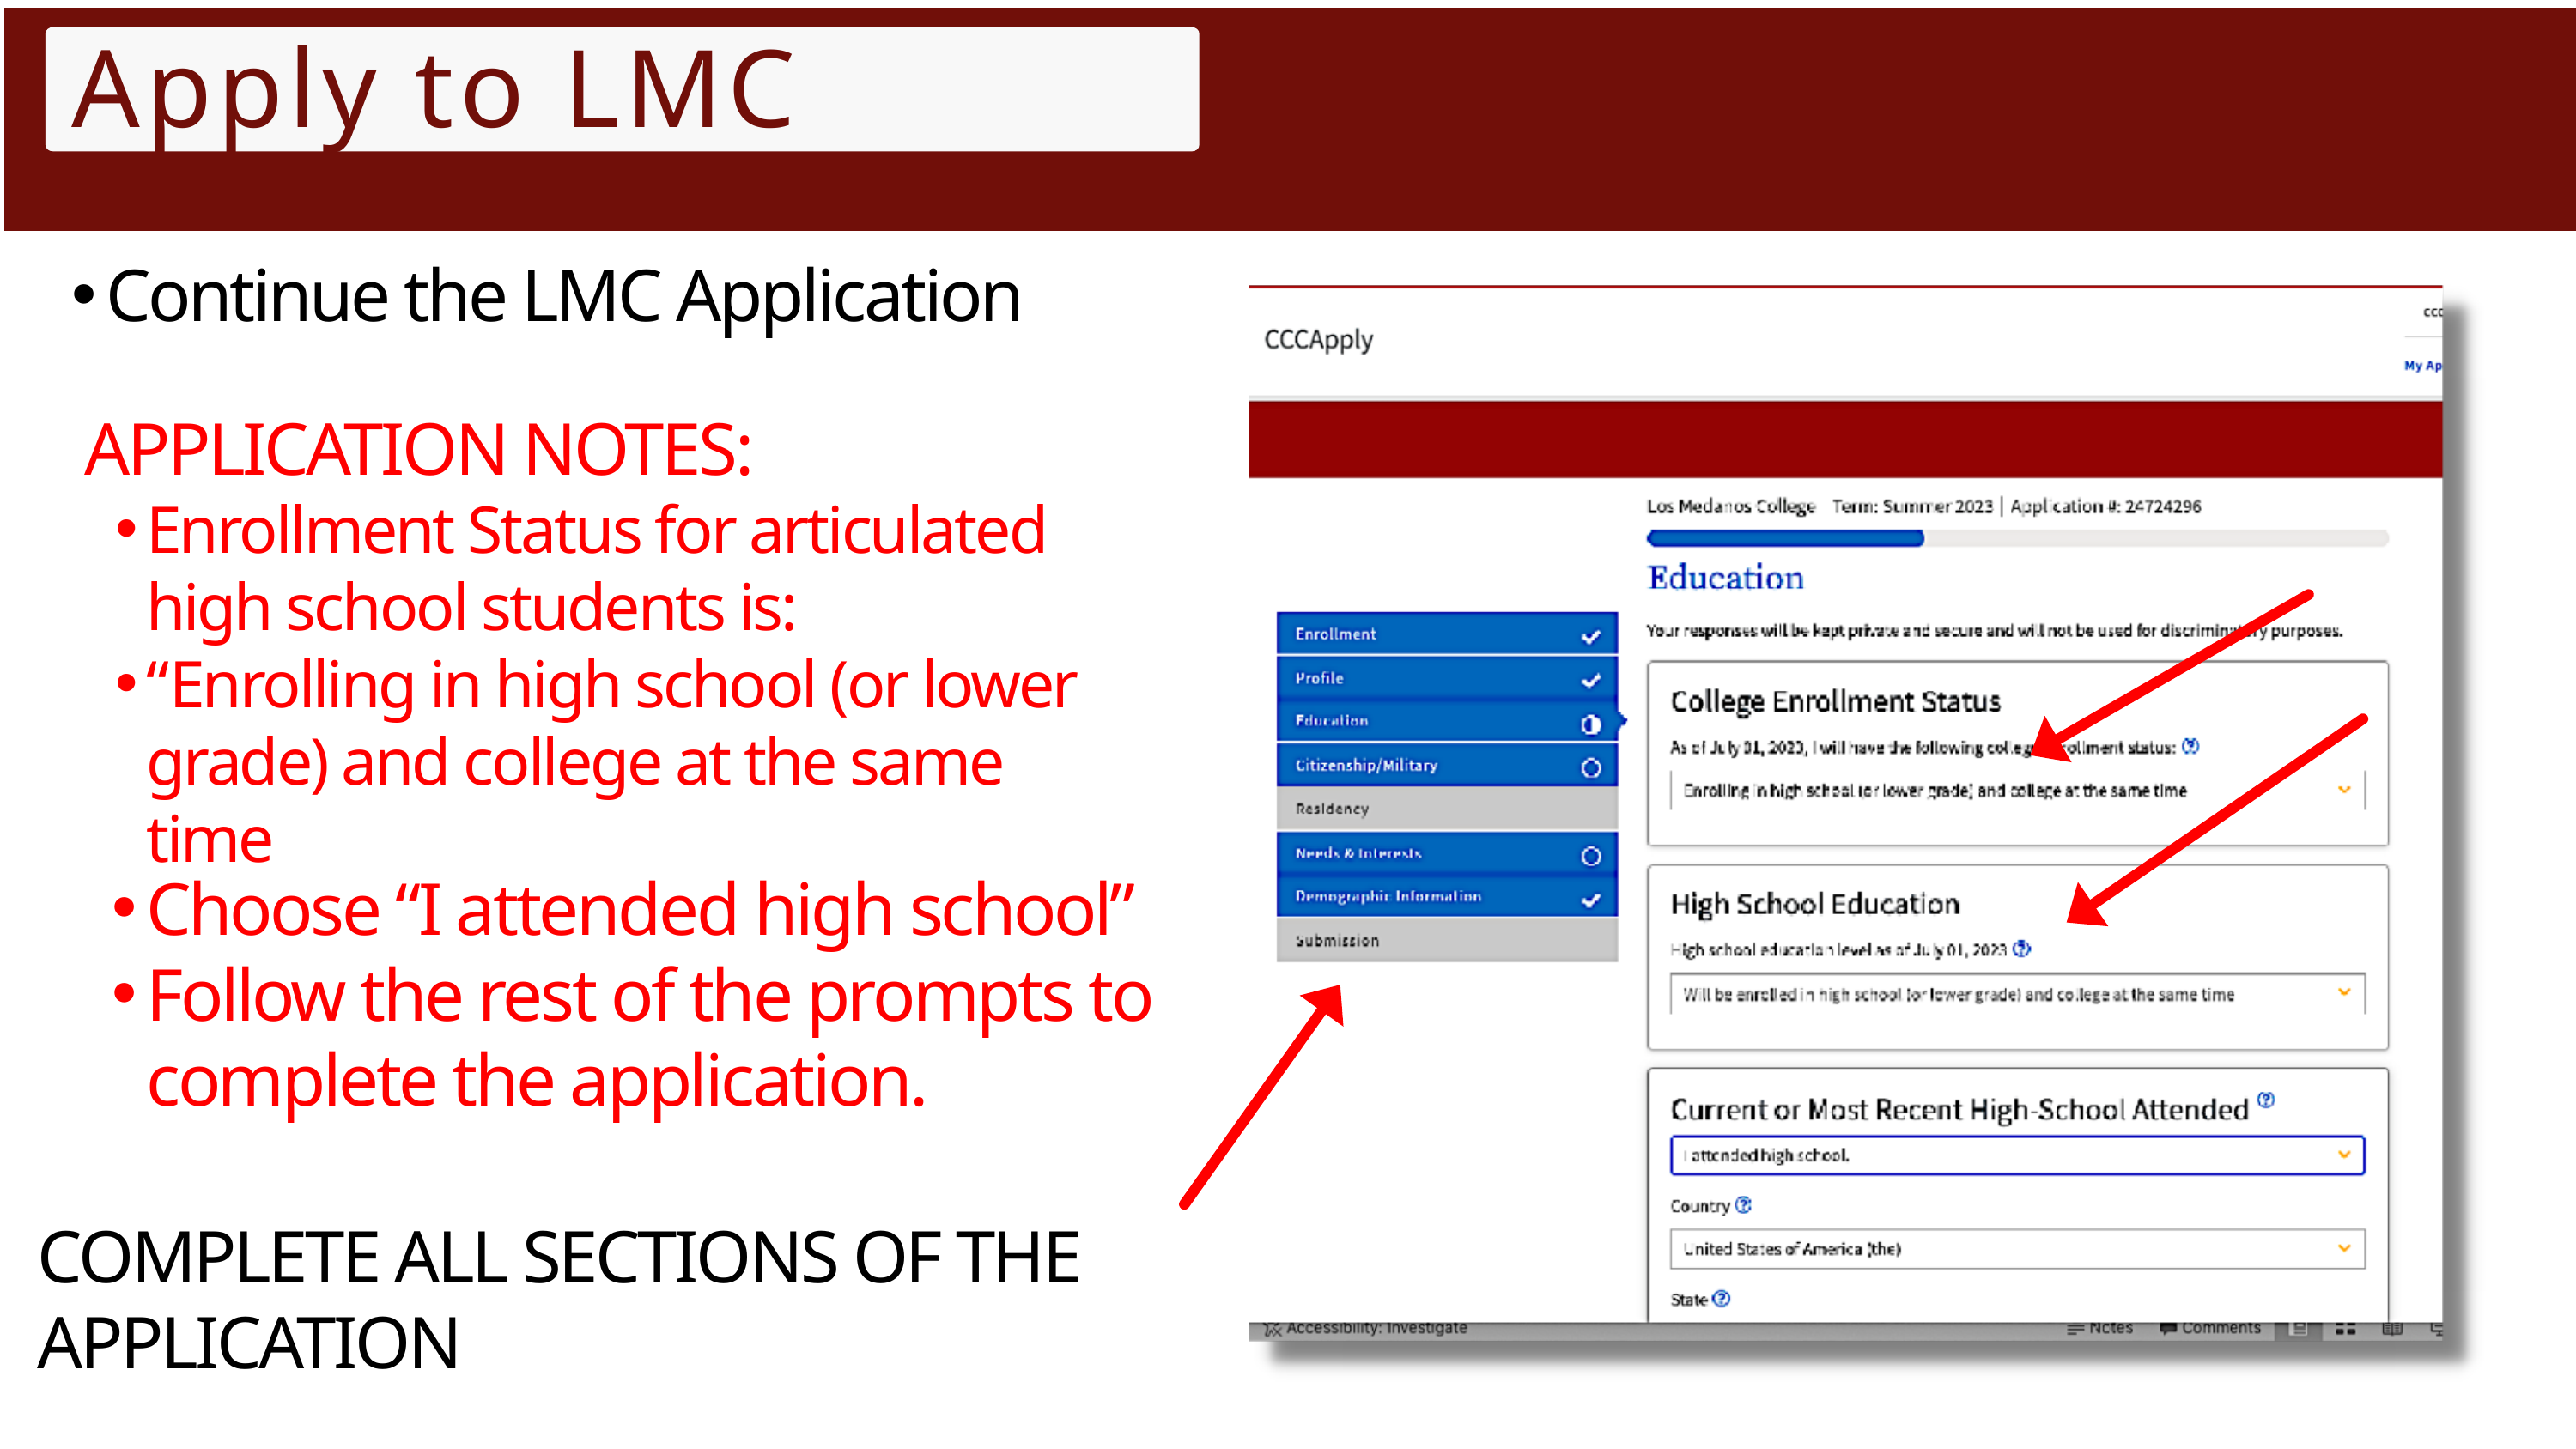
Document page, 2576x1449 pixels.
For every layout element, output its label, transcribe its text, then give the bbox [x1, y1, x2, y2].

text_box APPLICATION NOTES: Enrollment Status for articulated high school students is: “Enrolling in high school (or lower grade) and college at the same time [84, 403, 1097, 863]
text_box Choose “I attended high school” Follow the rest of the prompts to complete the application. [78, 863, 1228, 1121]
text_box COMPLETE ALL SECTIONS OF THE APPLICATION [37, 1211, 1198, 1384]
text_box Apply to LMC [71, 0, 1200, 6]
picture [1249, 284, 2487, 1382]
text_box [45, 27, 1200, 152]
text_box Continue the LMC Application [37, 250, 1050, 336]
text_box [3, 7, 2576, 231]
